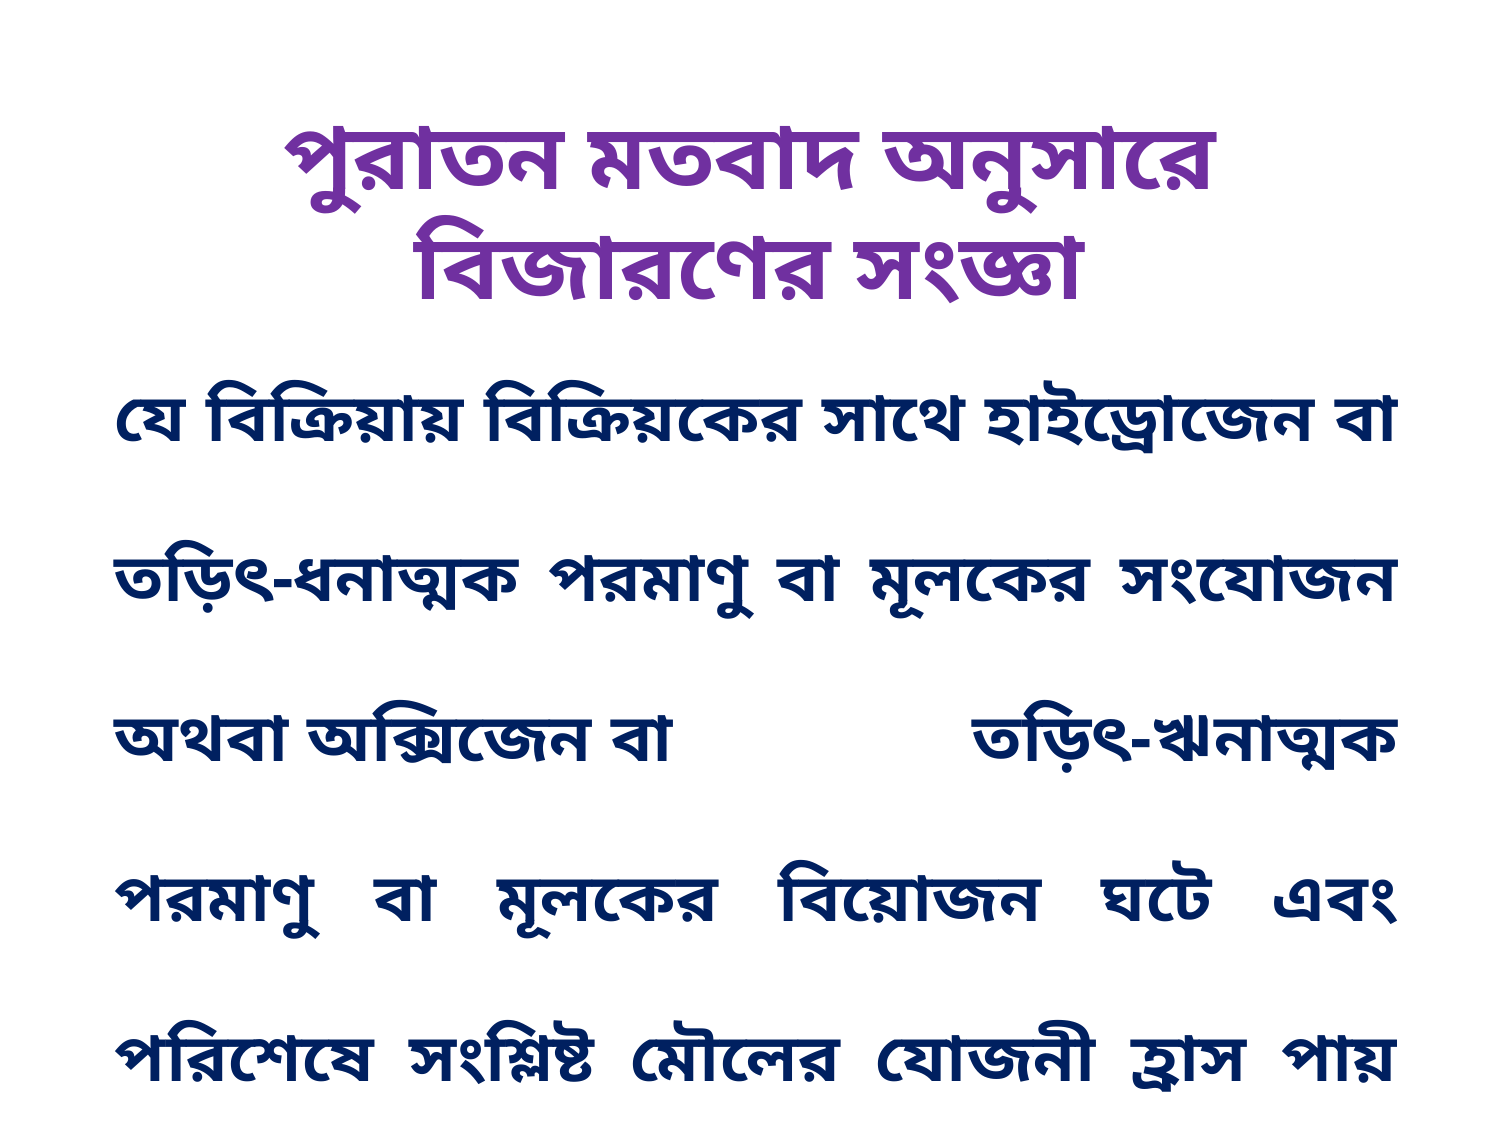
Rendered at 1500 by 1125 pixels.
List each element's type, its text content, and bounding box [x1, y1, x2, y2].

text_box যে বিক্রিয়ায় বিক্রিয়কের সাথে হাইড্রোজেন বা তড়িৎ-ধনাত্মক পরমাণু বা মূলকের সংযোজন অথবা অক্সিজেন বা তড়িৎ-ঋনাত্মক পরমাণু বা মূলকের বিয়োজন ঘটে এবং পরিশেষে সংশ্লিষ্ট মৌলের যোজনী হ্রাস পায় তাকে বিজারণ বলে। [99, 287, 1413, 1025]
text_box পুরাতন মতবাদ অনুসারে বিজারণের সংজ্ঞা [112, 87, 1388, 287]
